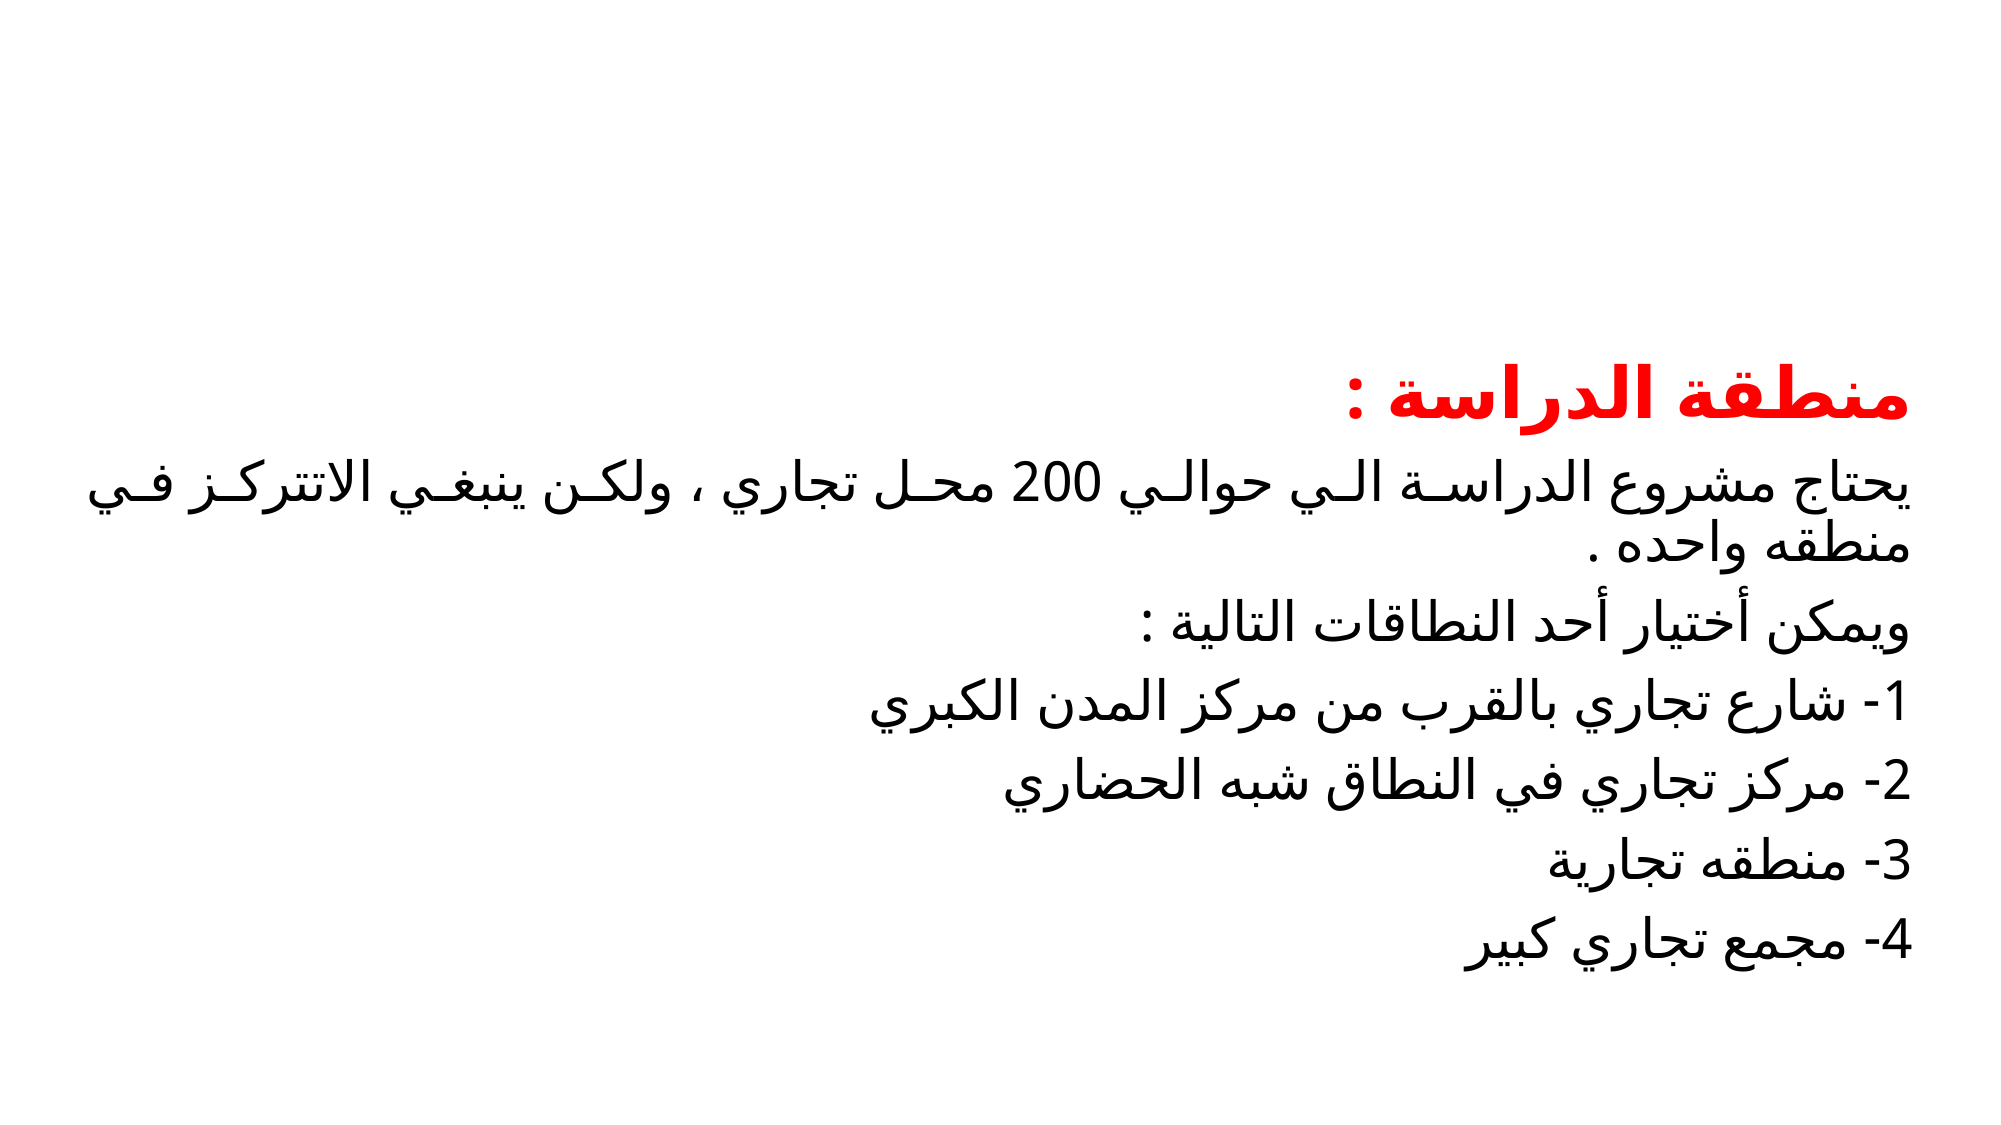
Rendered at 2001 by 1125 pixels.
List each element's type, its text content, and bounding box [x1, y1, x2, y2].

list منطقة الدراسة : يحتاج مشروع الدراسة الي حوالي 200 محل تجاري ، ولكن ينبغي الاتتركز في منطقه واحده . ويمكن أختيار أحد النطاقات التالية : 1- شارع تجاري بالقرب من مركز المدن الكبري 2- مركز تجاري في النطاق شبه الحضاري 3- منطقه تجارية 4- مجمع تجاري كبير [71, 350, 1928, 982]
